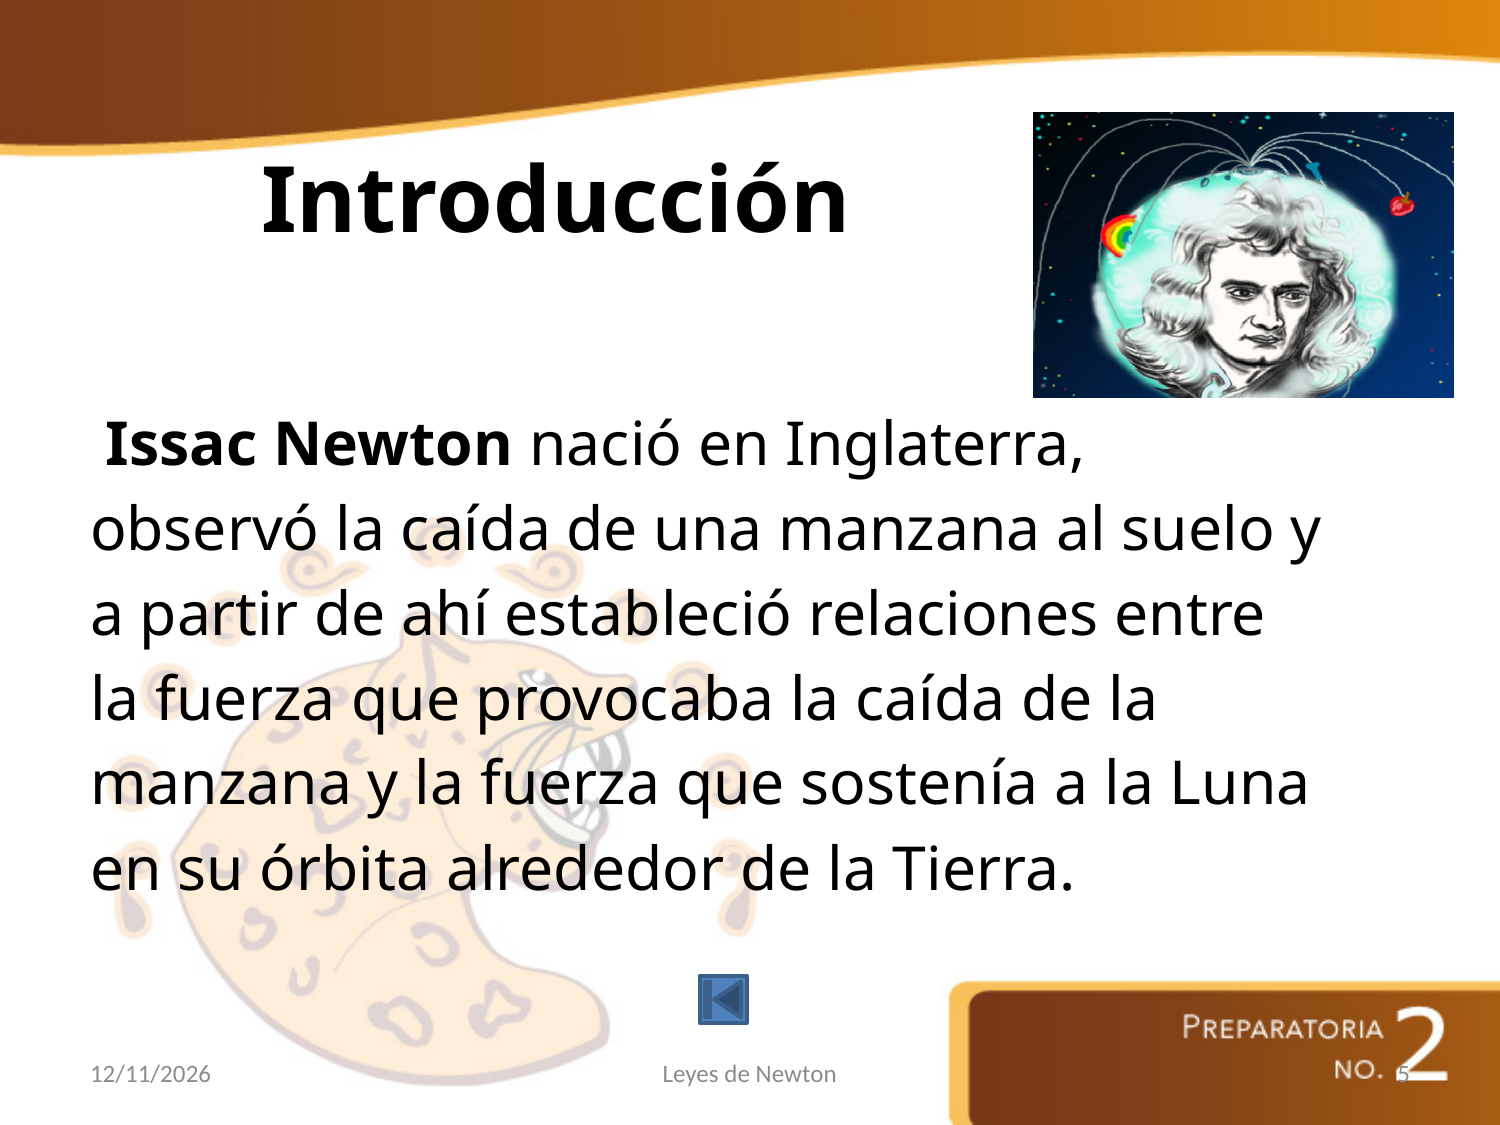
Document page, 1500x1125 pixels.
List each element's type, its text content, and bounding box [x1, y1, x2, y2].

picture [0, 0, 1500, 1125]
footer Leyes de Newton [512, 1042, 988, 1103]
text_box Issac Newton nació en Inglaterra, observó la caída de una manzana al suelo y a partir de ahí estableció relaciones entre la fuerza que provocaba la caída de la manzana y la fuerza que sostenía a la Luna en su órbita alrededor de la Tierra. [74, 397, 1425, 1005]
slide_number 5 [1074, 1042, 1425, 1103]
title Introducción [78, 101, 1034, 290]
text_box [698, 974, 749, 1025]
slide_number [75, 1042, 425, 1103]
